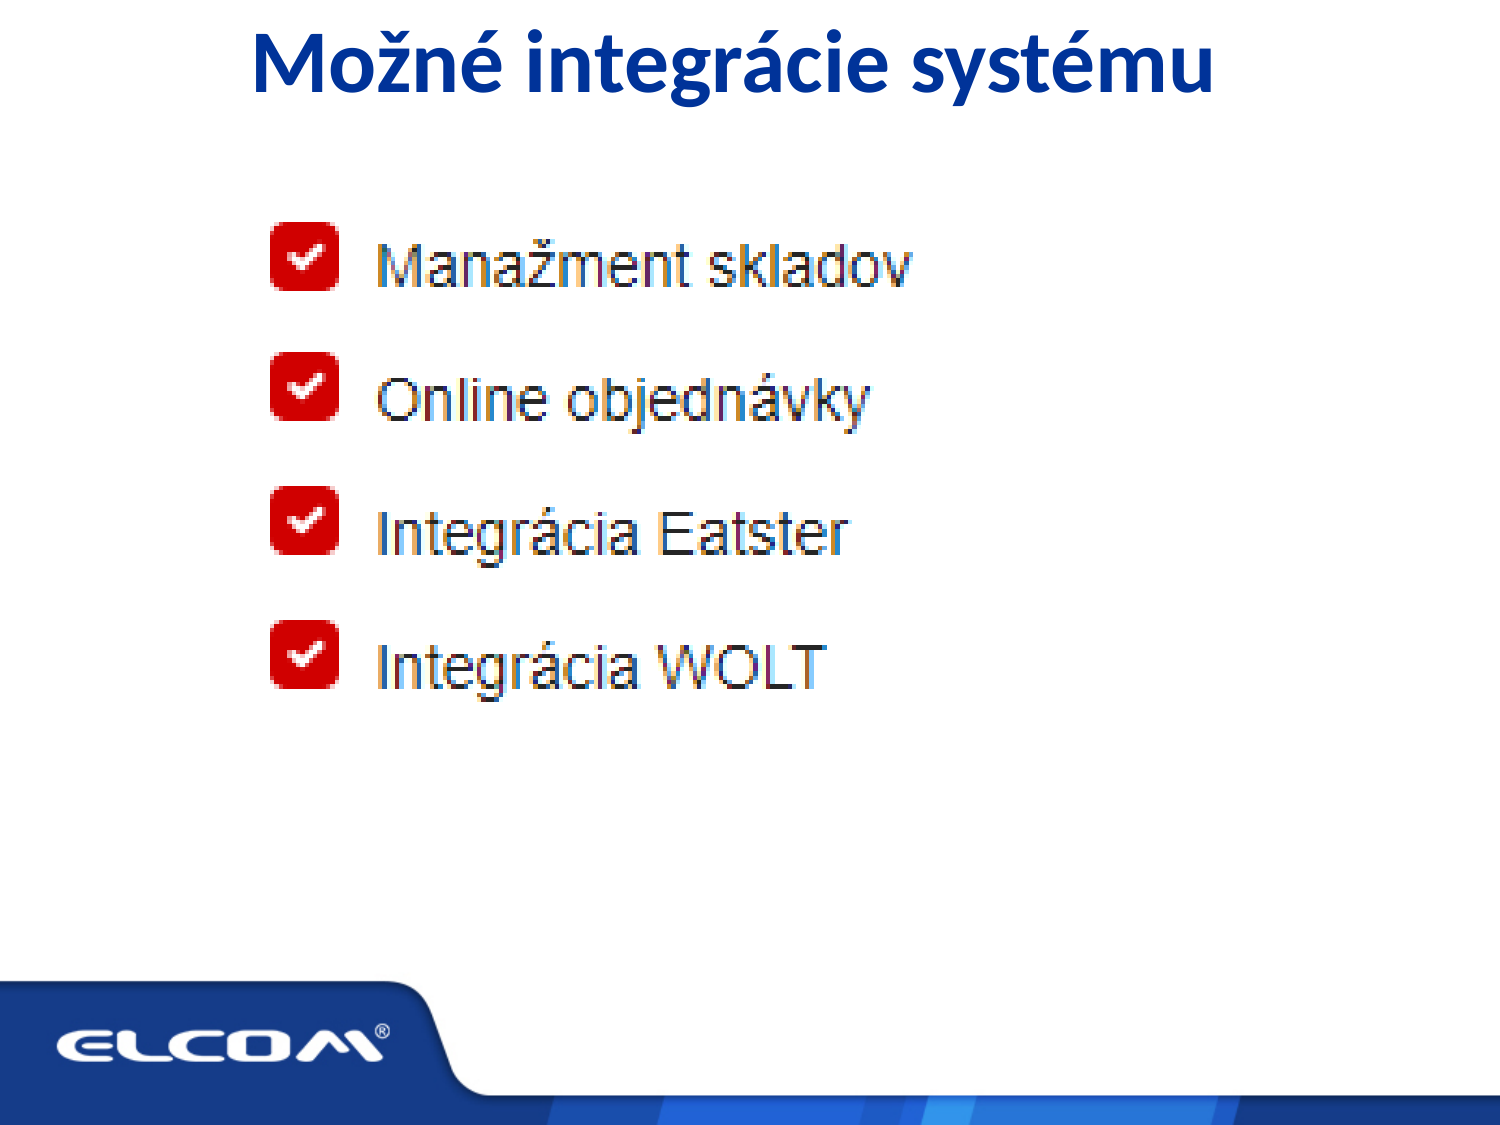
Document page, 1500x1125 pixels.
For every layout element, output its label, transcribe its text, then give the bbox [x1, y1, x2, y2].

text_box Možné integrácie systému [236, 19, 1335, 201]
picture [0, 0, 1500, 1125]
